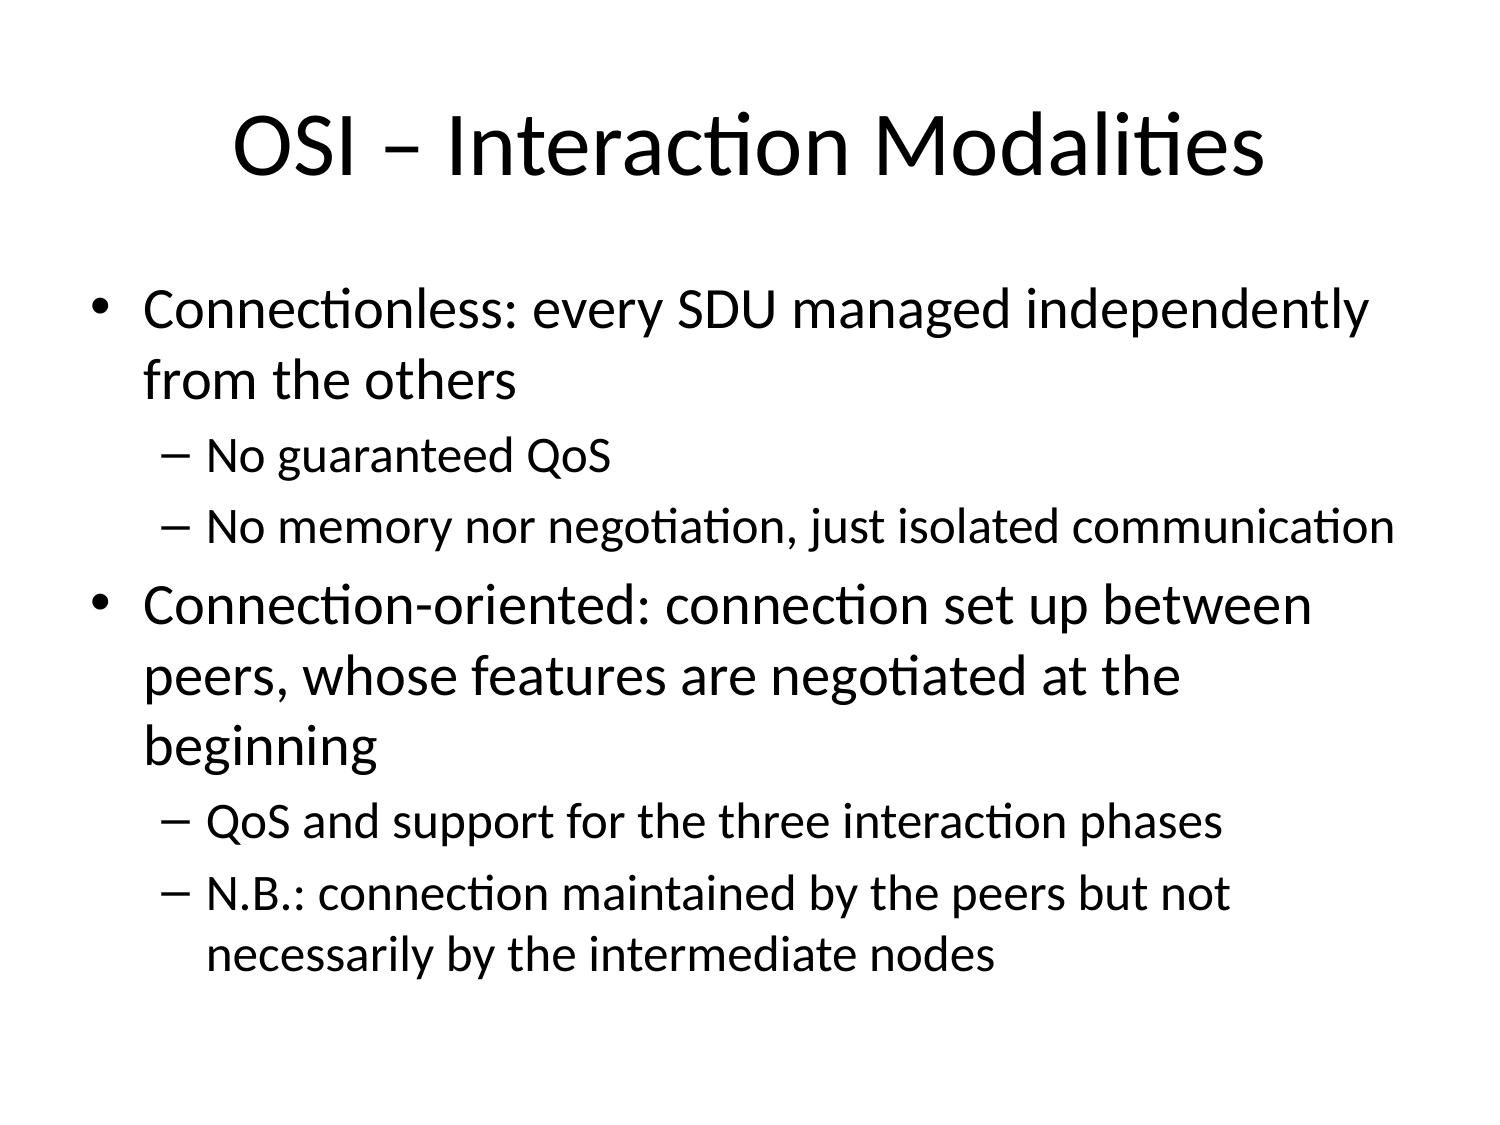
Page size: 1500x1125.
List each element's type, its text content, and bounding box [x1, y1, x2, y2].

list Connectionless: every SDU managed independently from the others No guaranteed QoS No memory nor negotiation, just isolated communication Connection-oriented: connection set up between peers, whose features are negotiated at the beginning QoS and support for the three interaction phases N.B.: connection maintained by the peers but not necessarily by the intermediate nodes [75, 262, 1425, 1005]
title OSI – Interaction Modalities [75, 45, 1425, 233]
